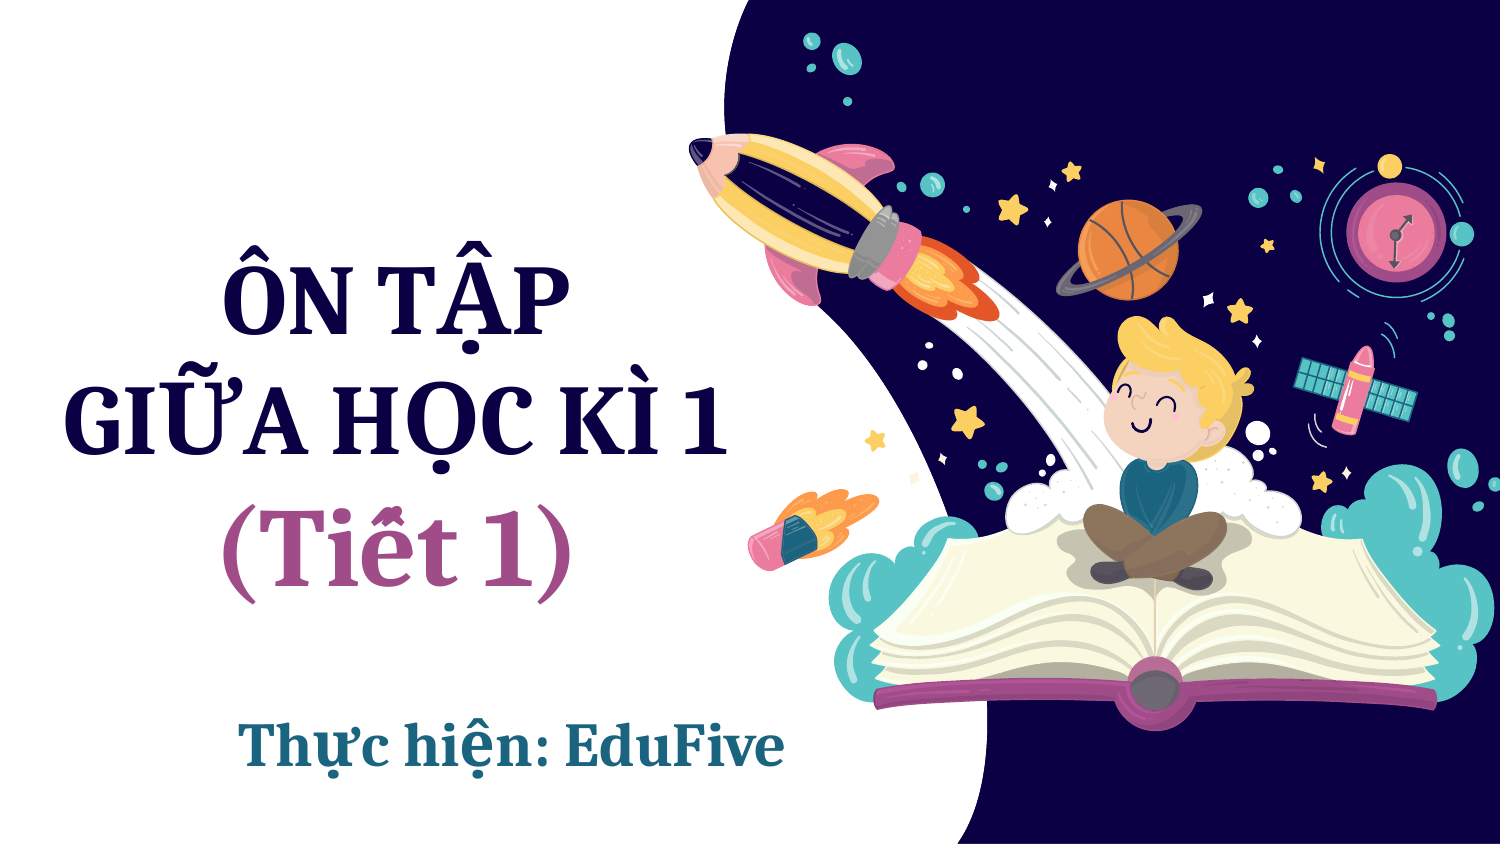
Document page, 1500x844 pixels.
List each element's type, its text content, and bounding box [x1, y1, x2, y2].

title ÔN TẬP GIỮA HỌC KÌ 1 (Tiết 1) [0, 253, 683, 591]
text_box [688, 32, 1500, 732]
subtitle Thực hiện: EduFive [188, 676, 788, 807]
